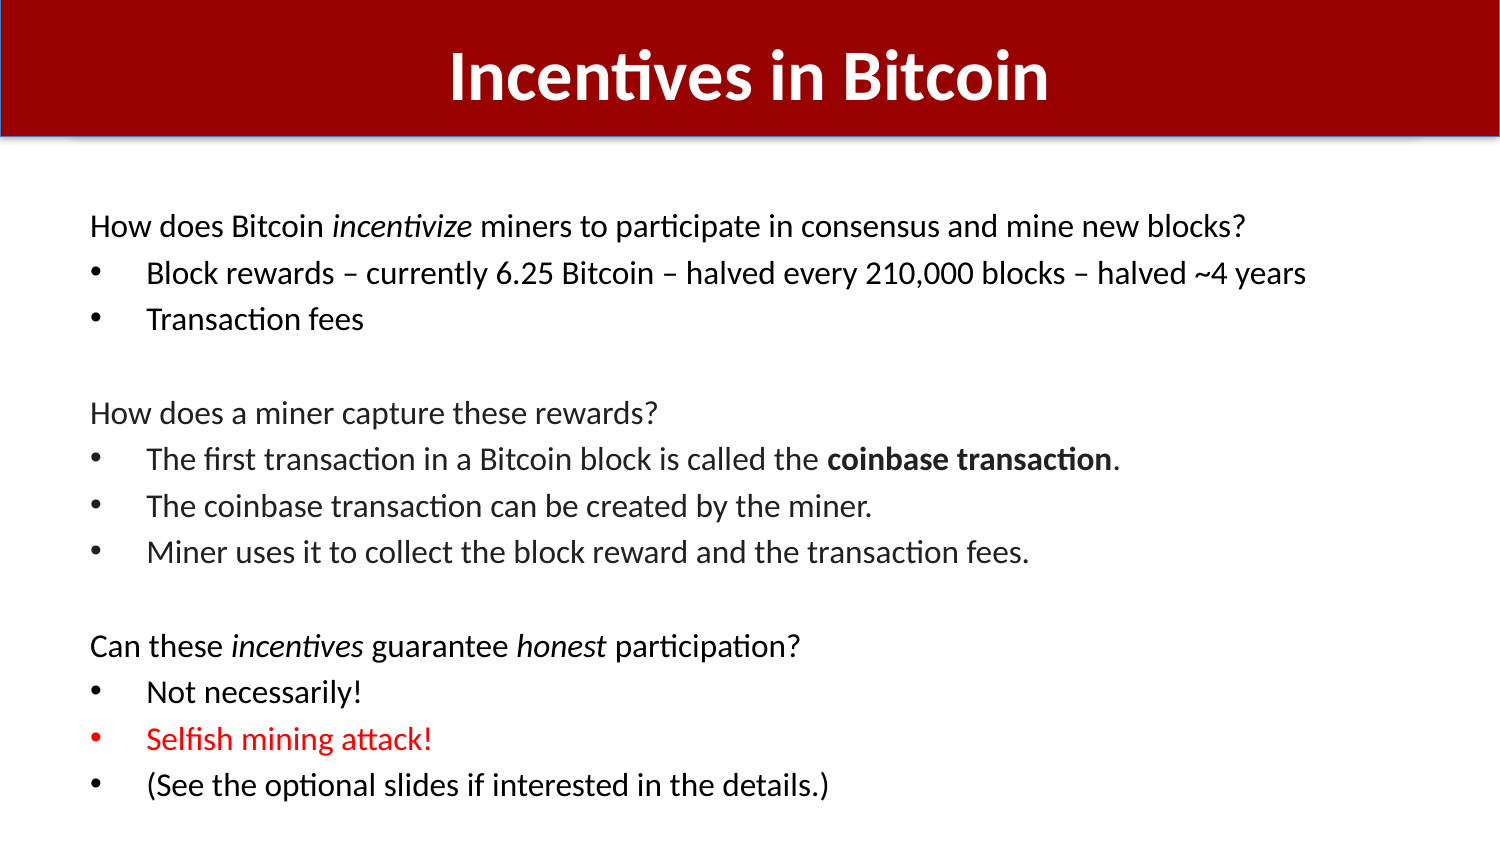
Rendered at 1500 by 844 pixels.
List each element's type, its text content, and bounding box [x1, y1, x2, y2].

title Incentives in Bitcoin [75, 20, 1425, 123]
list How does Bitcoin incentivize miners to participate in consensus and mine new blocks? Block rewards – currently 6.25 Bitcoin – halved every 210,000 blocks – halved ~4 years Transaction fees How does a miner capture these rewards? The first transaction in a Bitcoin block is called the coinbase transaction. The coinbase transaction can be created by the miner. Miner uses it to collect the block reward and the transaction fees. Can these incentives guarantee honest participation? Not necessarily! Selfish mining attack! (See the optional slides if interested in the details.) [74, 196, 1426, 824]
